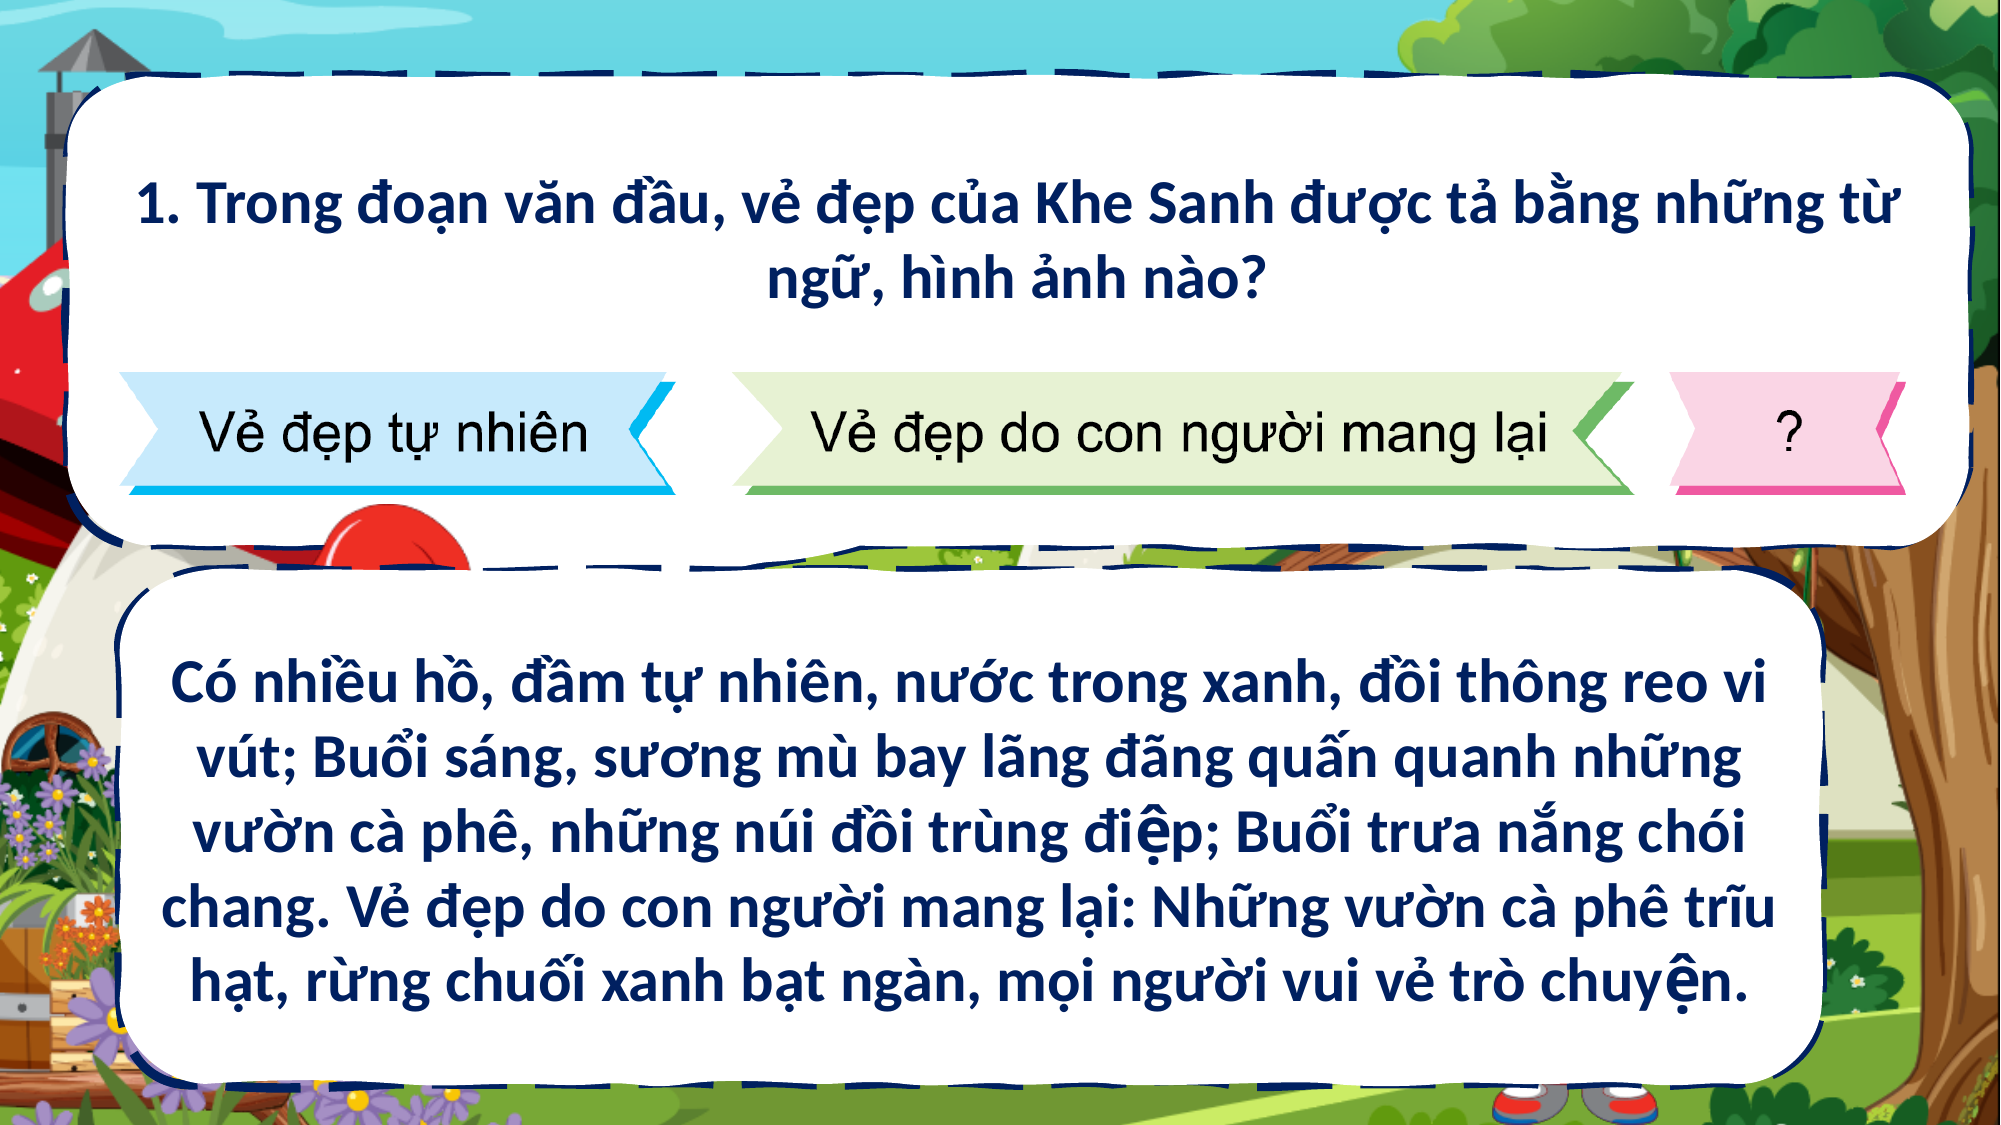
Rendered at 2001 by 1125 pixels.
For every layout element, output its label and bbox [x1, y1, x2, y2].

text_box [119, 569, 1823, 1125]
picture [0, 0, 2000, 1125]
